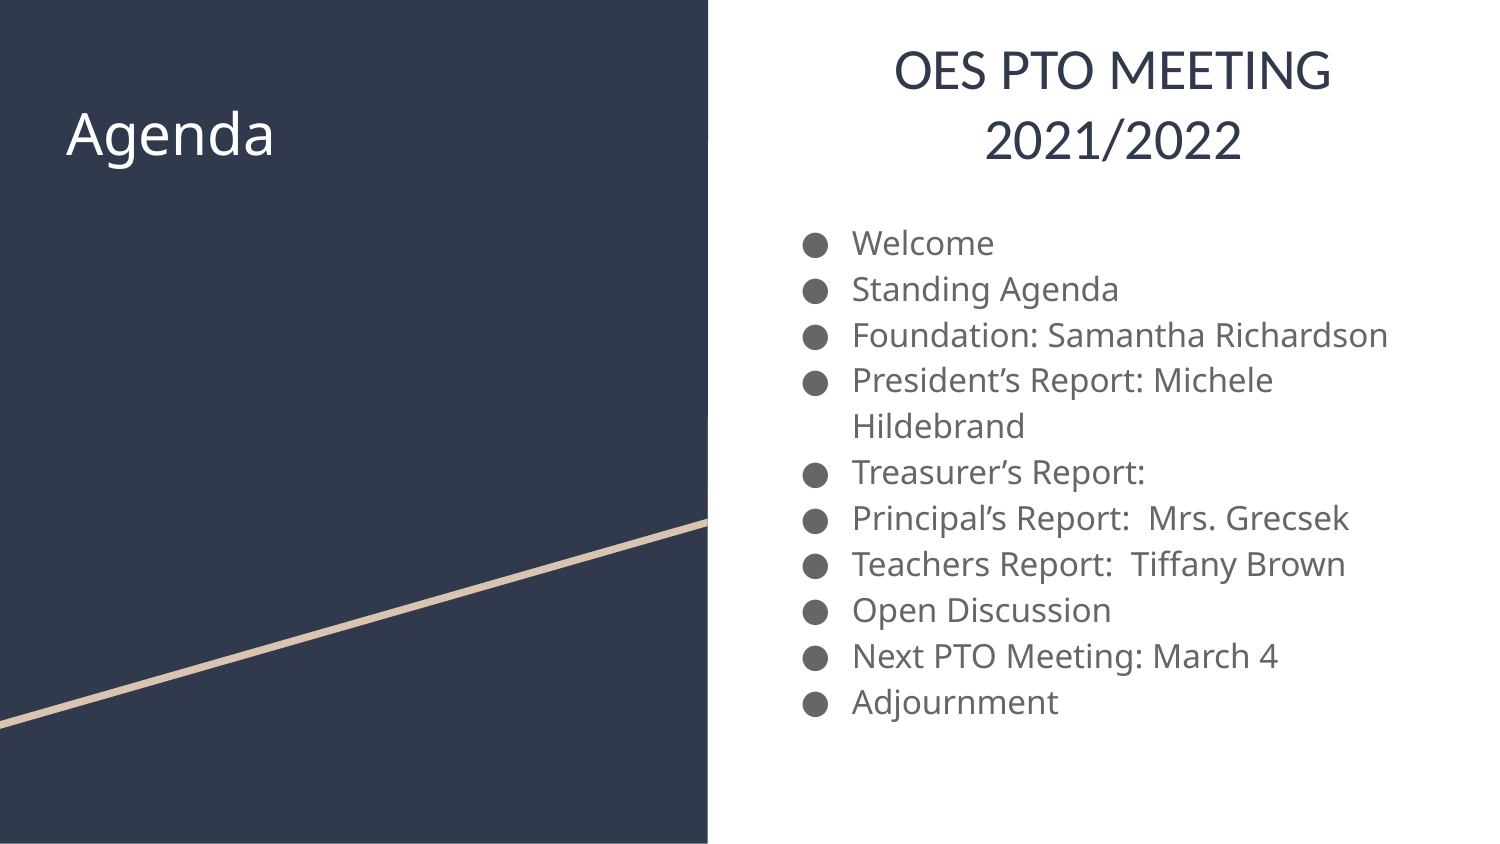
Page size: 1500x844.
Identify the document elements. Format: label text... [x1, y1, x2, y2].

title Agenda [51, 82, 660, 682]
list OES PTO MEETING 2021/2022 Welcome Standing Agenda Foundation: Samantha Richardson President’s Report: Michele Hildebrand Treasurer’s Report: Principal’s Report: Mrs. Grecsek Teachers Report: Tiffany Brown Open Discussion Next PTO Meeting: March 4 Adjournment [761, 16, 1466, 807]
